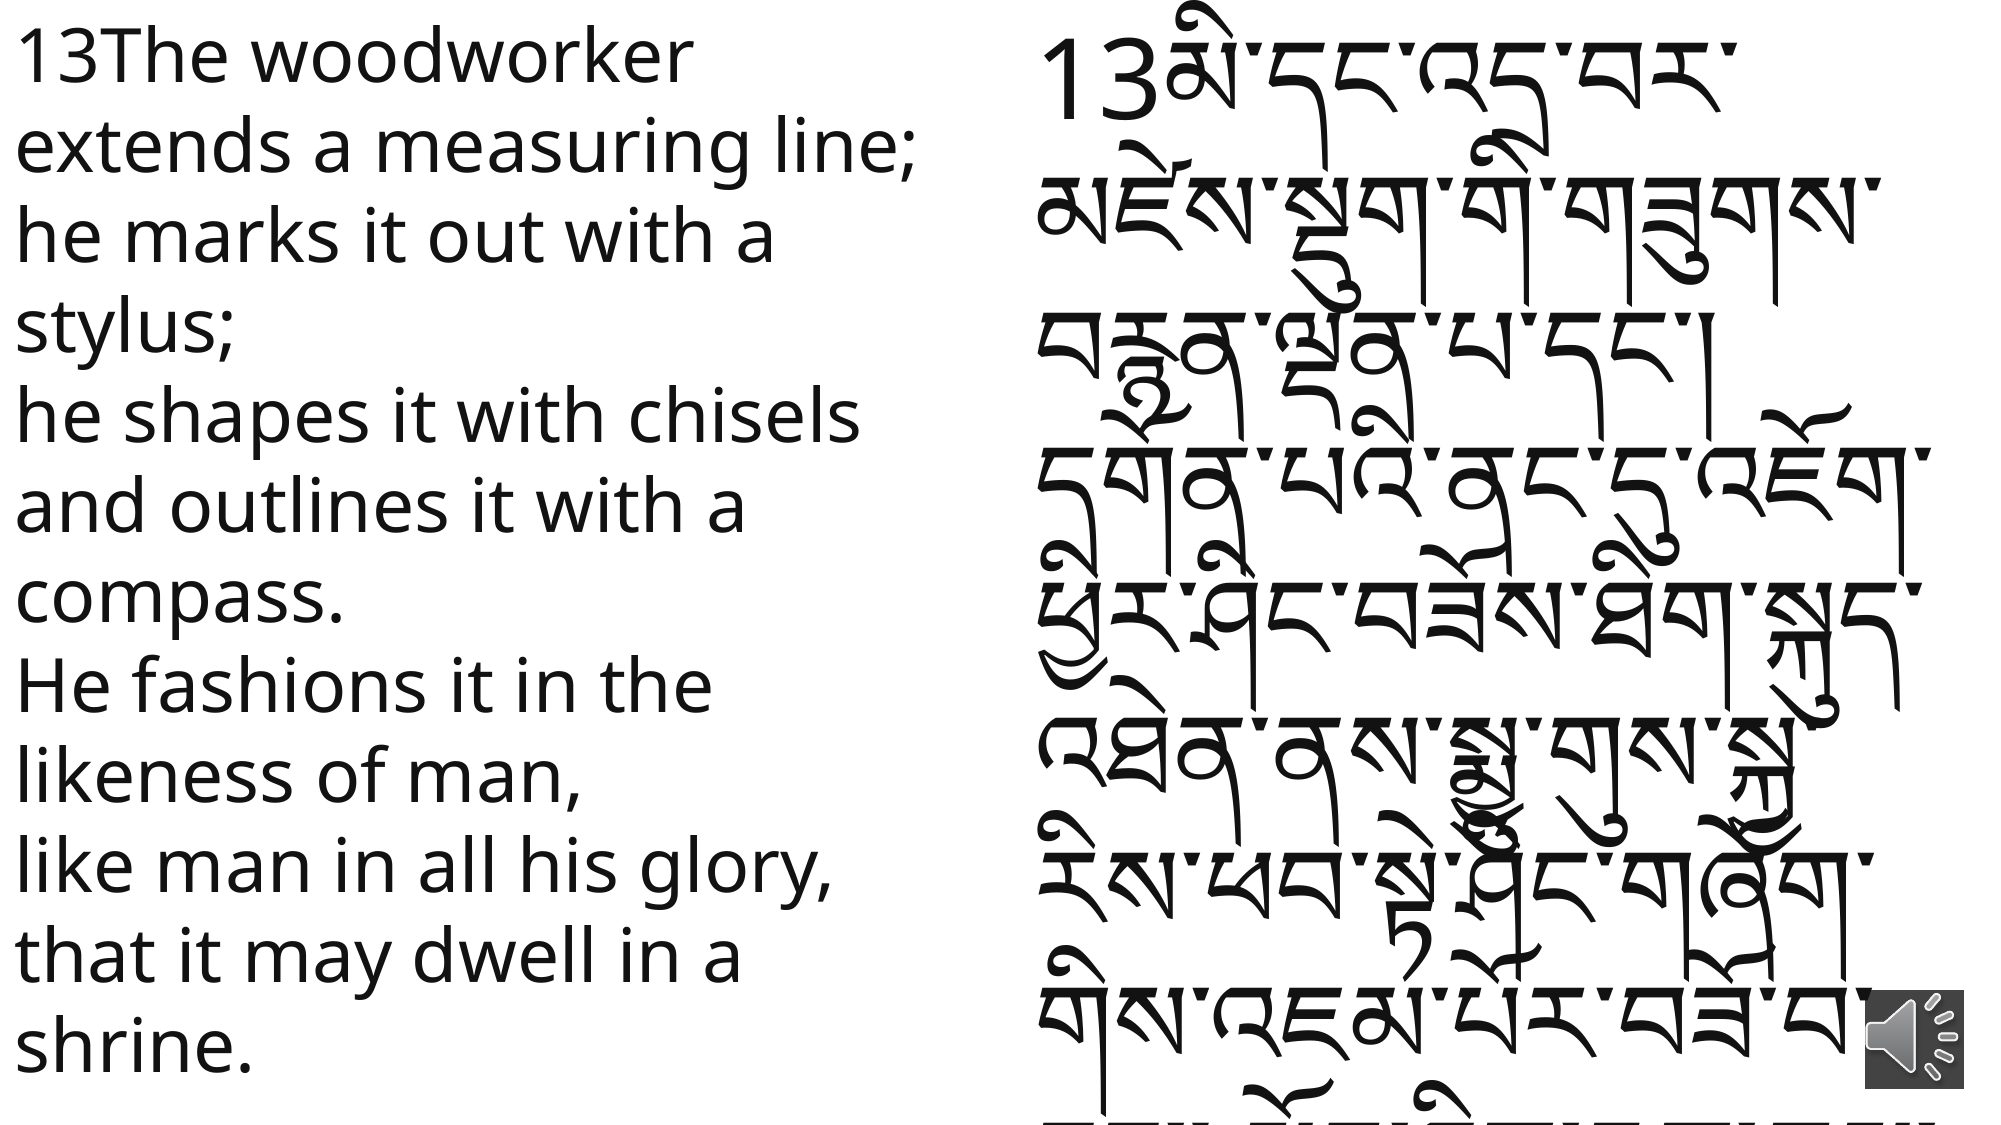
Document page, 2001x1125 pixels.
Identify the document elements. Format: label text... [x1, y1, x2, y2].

text_box 13The woodworker extends a measuring line; he marks it out with a stylus; he shapes it with chisels and outlines it with a compass. He fashions it in the likeness of man, like man in all his glory, that it may dwell in a shrine. [0, 0, 981, 1125]
text_box 13མི་དང་འདྲ་བར་མཛེས་སྡུག་གི་གཟུགས་བརྙན་ལྡན་པ་དང་། དགོན་པའི་ནང་དུ་འཇོག་ཕྱིར་ཤིང་བཟོས་ཐིག་སྐུད་འཐེན་ནས་སྨྱུ་གུས་སྐྱ་རིས་ཕབ་སྟེ་ཤིང་གཞོག་གིས་འཇམ་པོར་བཟོ་བ་དང་། སྒོར་ཐིག་རྒྱག་ཆས་ཀྱིས་དབྱིབས་བྲིས་ཏེ་མིའི་རྣམ་པ་དང་འདྲ་བའི་སྐུ་འདྲ་བཟོ་བའོ། ། [1019, 0, 2000, 1125]
picture [1864, 989, 1965, 1090]
